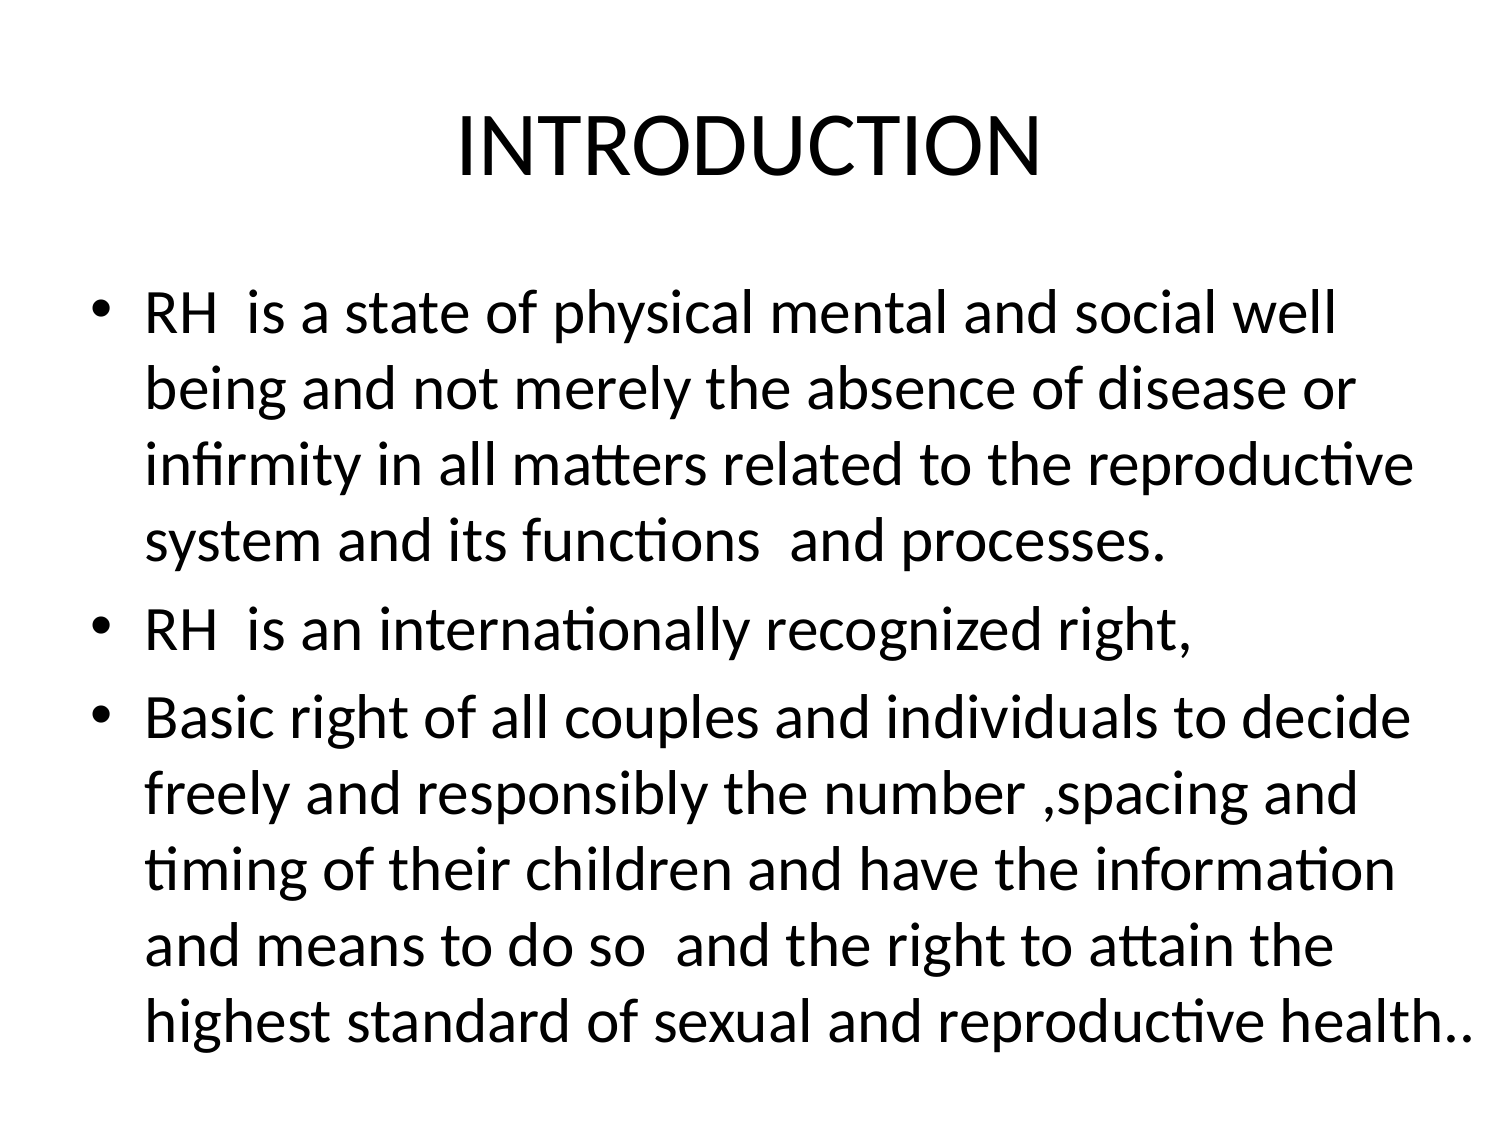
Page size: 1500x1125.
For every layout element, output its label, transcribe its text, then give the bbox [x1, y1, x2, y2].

title INTRODUCTION [75, 45, 1425, 233]
list RH is a state of physical mental and social well being and not merely the absence of disease or infirmity in all matters related to the reproductive system and its functions and processes. RH is an internationally recognized right, Basic right of all couples and individuals to decide freely and responsibly the number ,spacing and timing of their children and have the information and means to do so and the right to attain the highest standard of sexual and reproductive health.. [75, 262, 1500, 1090]
